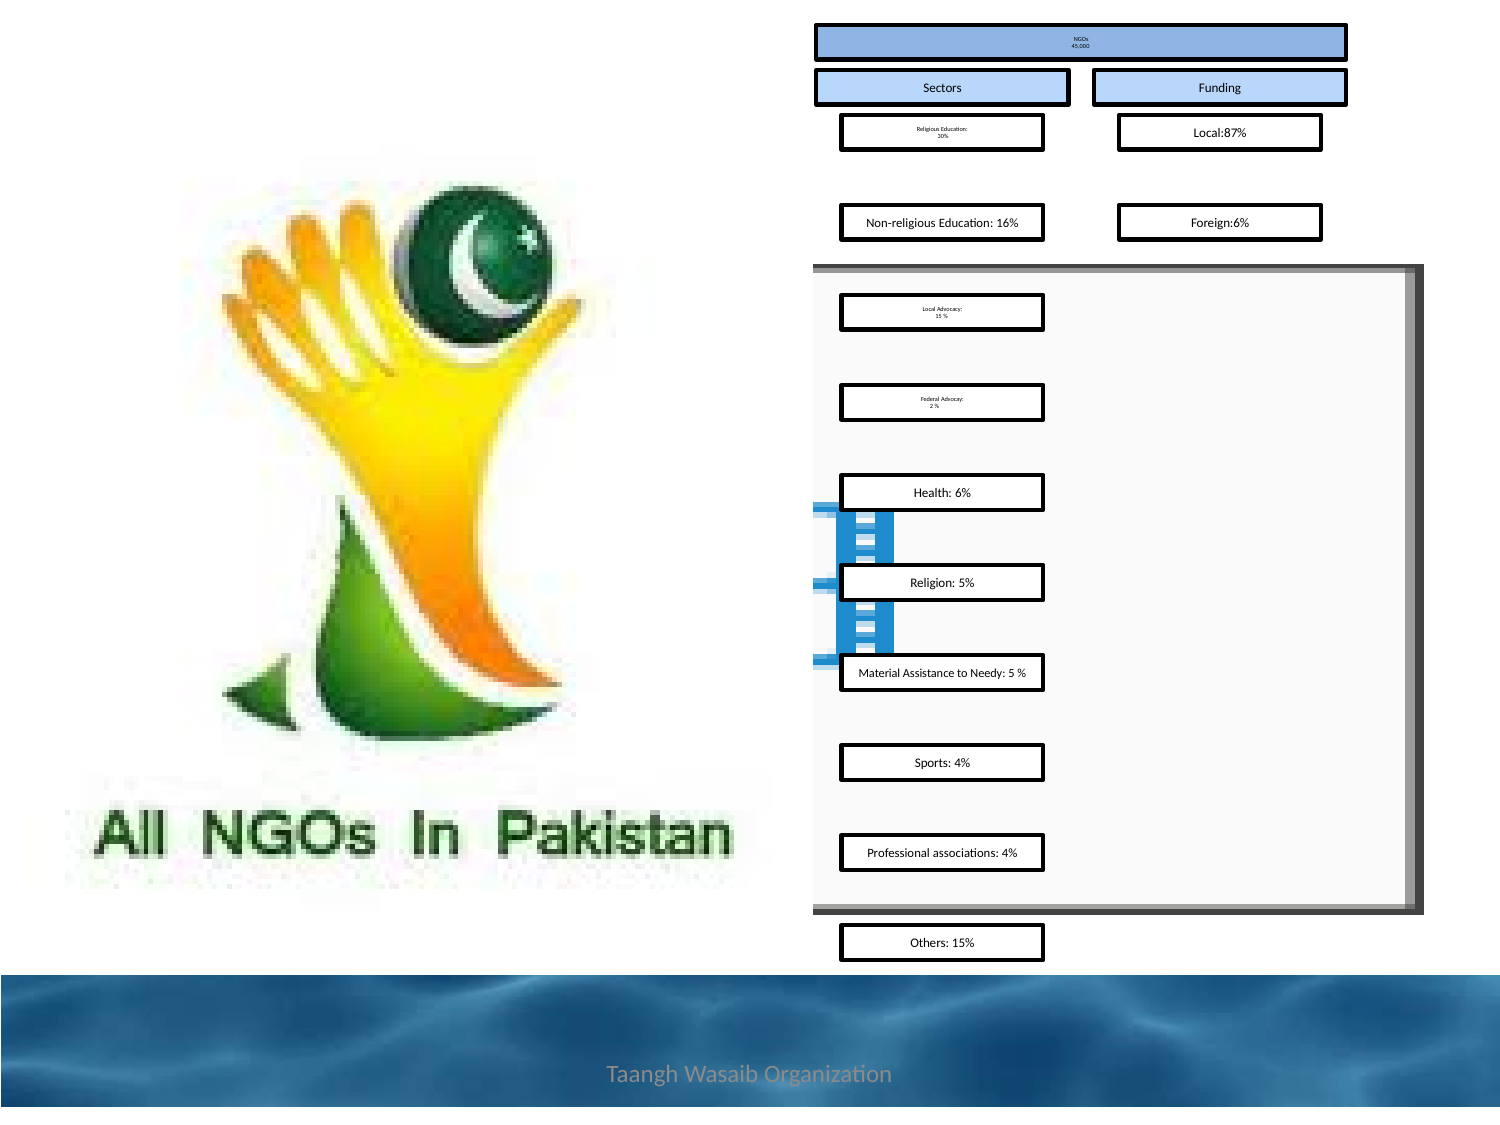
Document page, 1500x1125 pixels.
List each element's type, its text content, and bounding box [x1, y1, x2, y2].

footer Taangh Wasaib Organization [512, 1042, 988, 1103]
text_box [749, 24, 1413, 1051]
picture [26, 24, 813, 958]
picture [1, 975, 1500, 1107]
